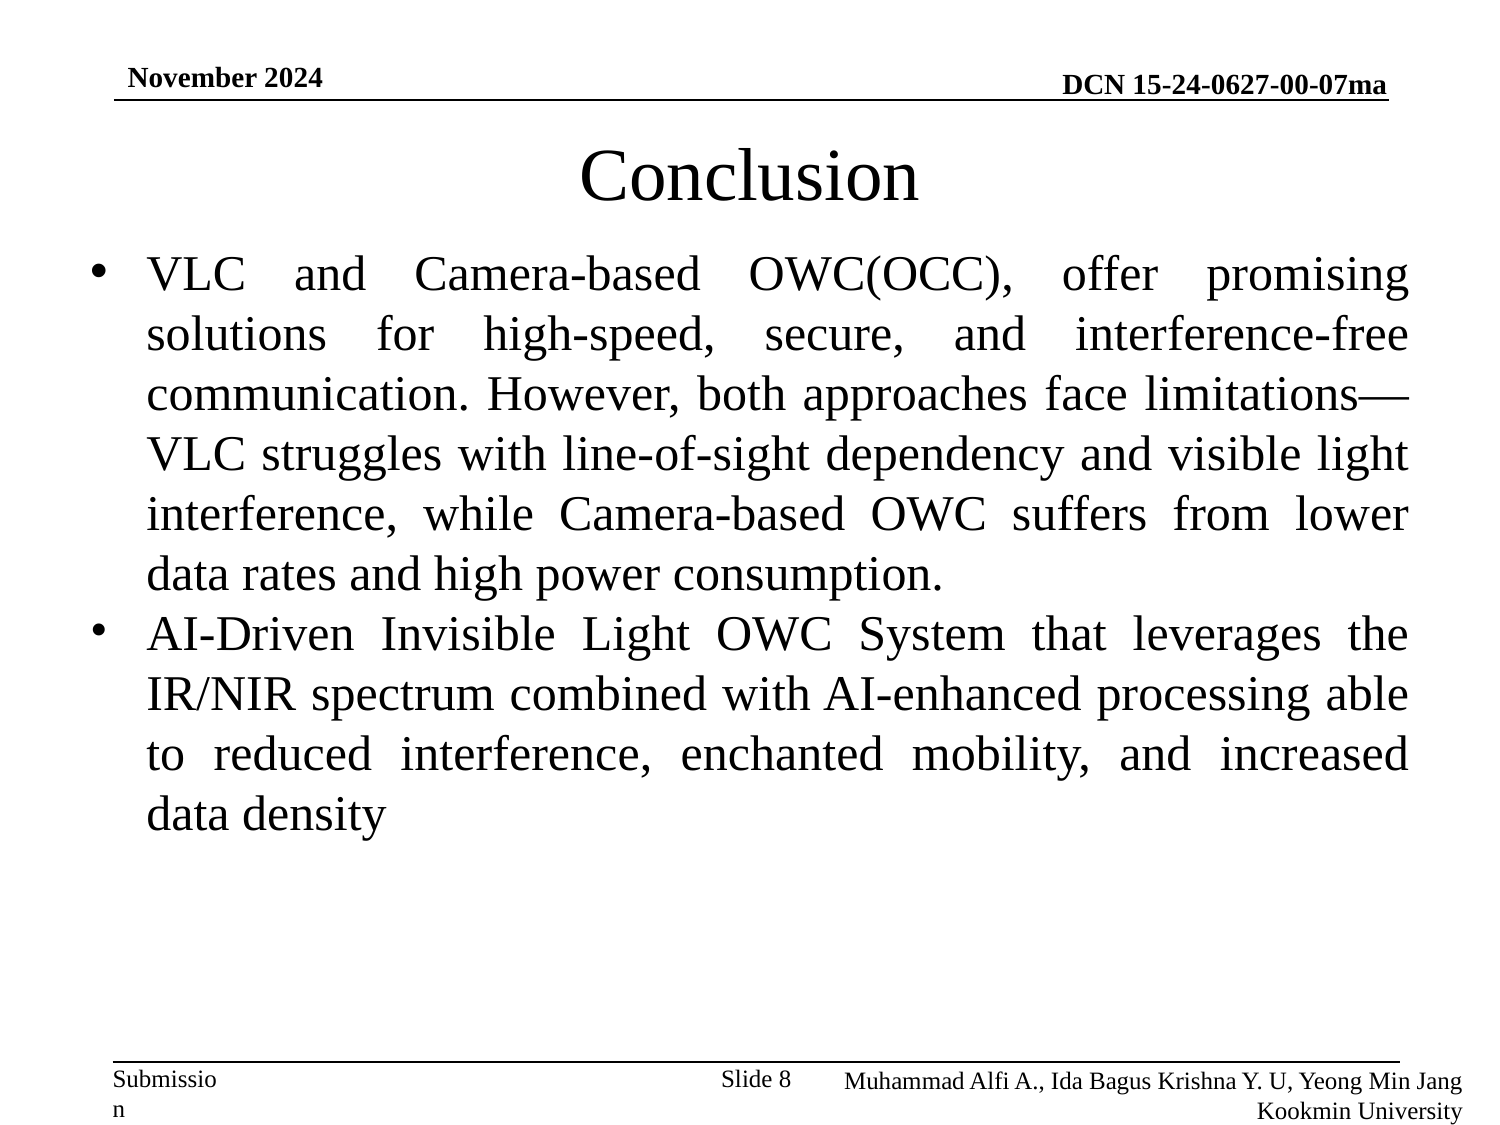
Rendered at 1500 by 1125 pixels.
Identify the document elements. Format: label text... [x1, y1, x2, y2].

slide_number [112, 72, 375, 109]
title Conclusion [85, 102, 1415, 232]
list VLC and Camera-based OWC(OCC), offer promising solutions for high-speed, secure, and interference-free communication. However, both approaches face limitations—VLC struggles with line-of-sight dependency and visible light interference, while Camera-based OWC suffers from lower data rates and high power consumption. AI-Driven Invisible Light OWC System that leverages the IR/NIR spectrum combined with AI-enhanced processing able to reduced interference, enchanted mobility, and increased data density [75, 232, 1425, 1040]
footer Muhammad Alfi A., Ida Bagus Krishna Y. U, Yeong Min Jang Kookmin University [800, 1049, 1479, 1080]
slide_number Slide 8 [712, 1062, 801, 1093]
